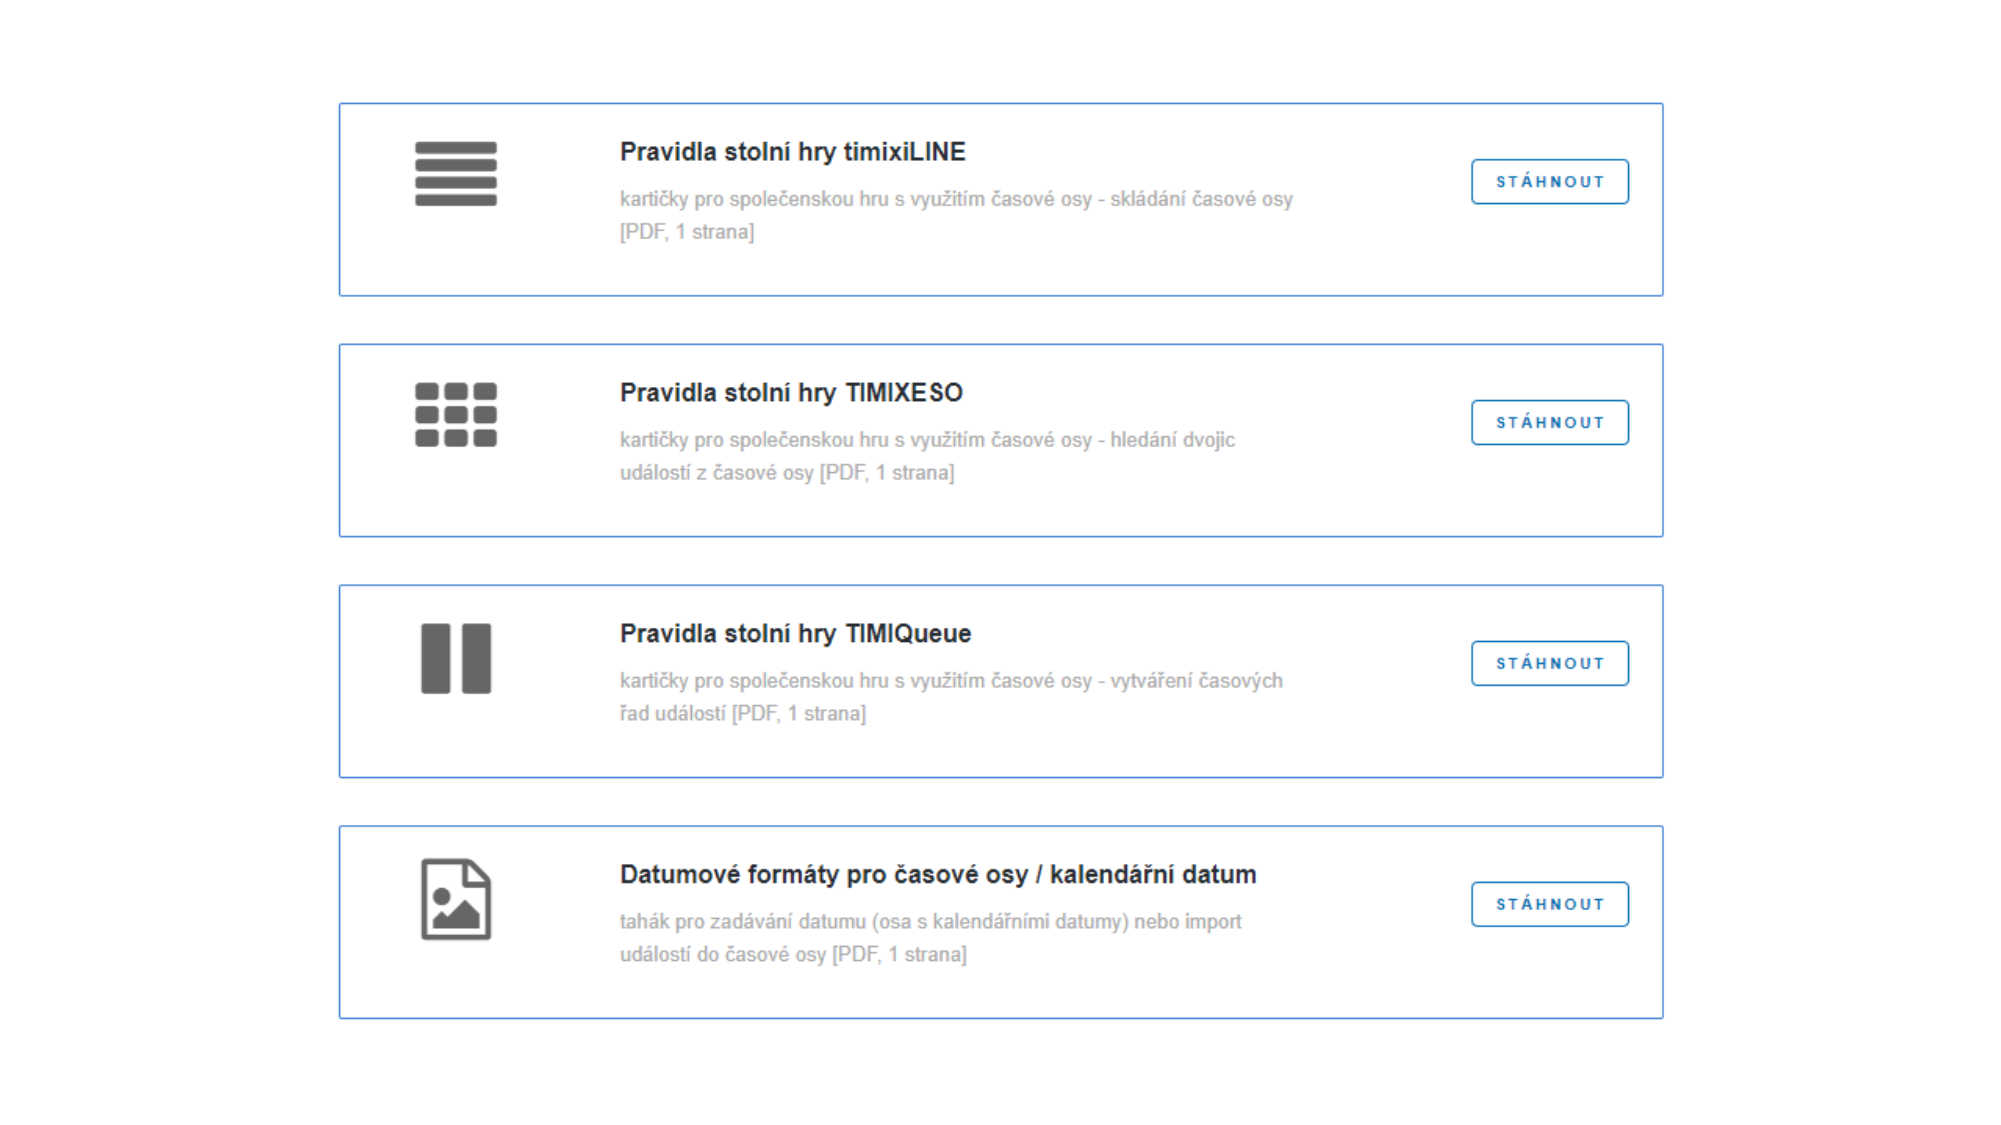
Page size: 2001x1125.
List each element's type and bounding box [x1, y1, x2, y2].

picture [325, 92, 1675, 1032]
